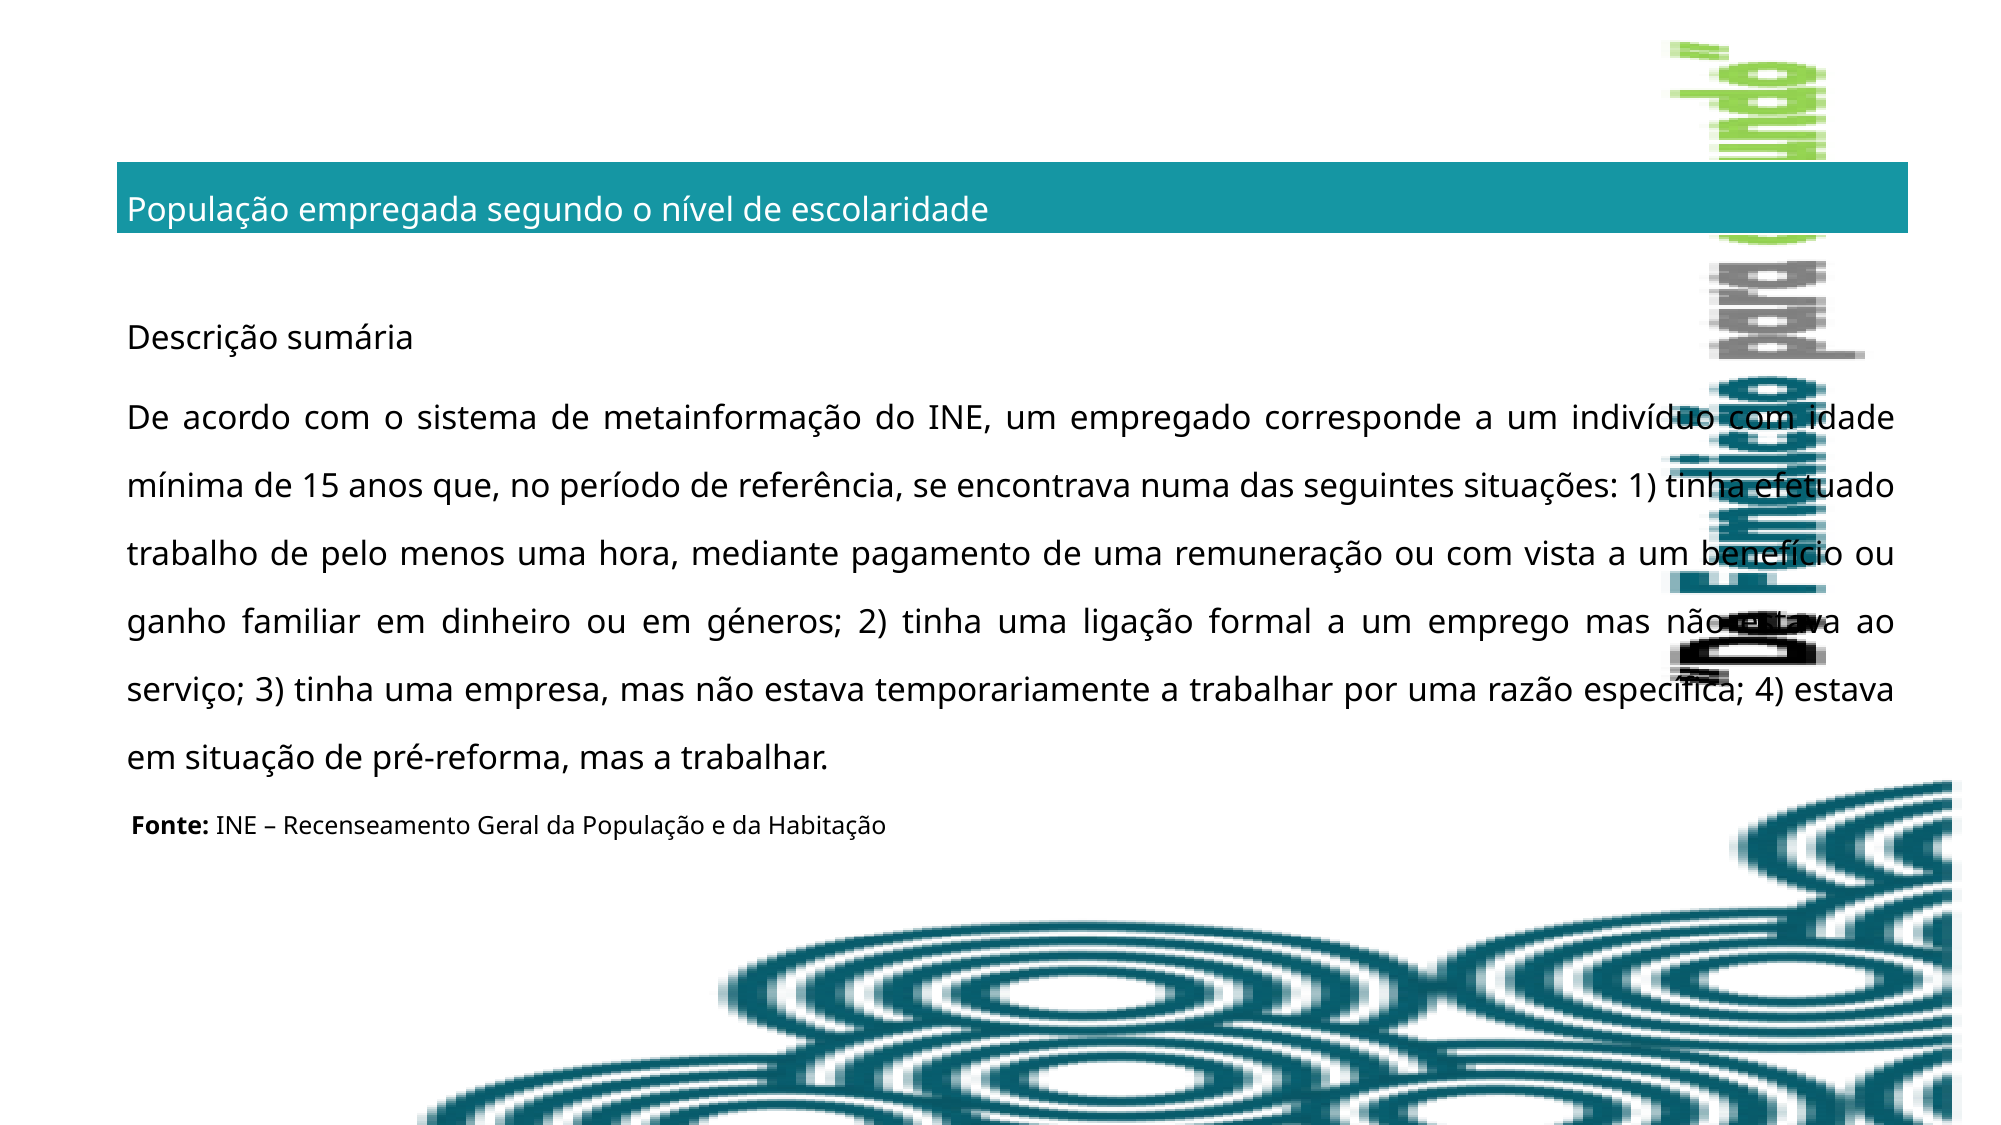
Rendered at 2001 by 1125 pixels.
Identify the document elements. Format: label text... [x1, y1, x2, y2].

text_box Fonte: INE – Recenseamento Geral da População e da Habitação [116, 797, 1540, 848]
table_cell Descrição sumária De acordo com o sistema de metainformação do INE, um empregado corresponde a um indivíduo com idade mínima de 15 anos que, no período de referência, se encontrava numa das seguintes situações: 1) tinha efetuado trabalho de pelo menos uma hora, mediante pagamento de uma remuneração ou com vista a um benefício ou ganho familiar em dinheiro ou em géneros; 2) tinha uma ligação formal a um emprego mas não estava ao serviço; 3) tinha uma empresa, mas não estava temporariamente a trabalhar por uma razão específica; 4) estava em situação de pré-reforma, mas a trabalhar. [117, 235, 1908, 778]
picture [0, 0, 2001, 1125]
table_header População empregada segundo o nível de escolaridade [117, 162, 1908, 233]
